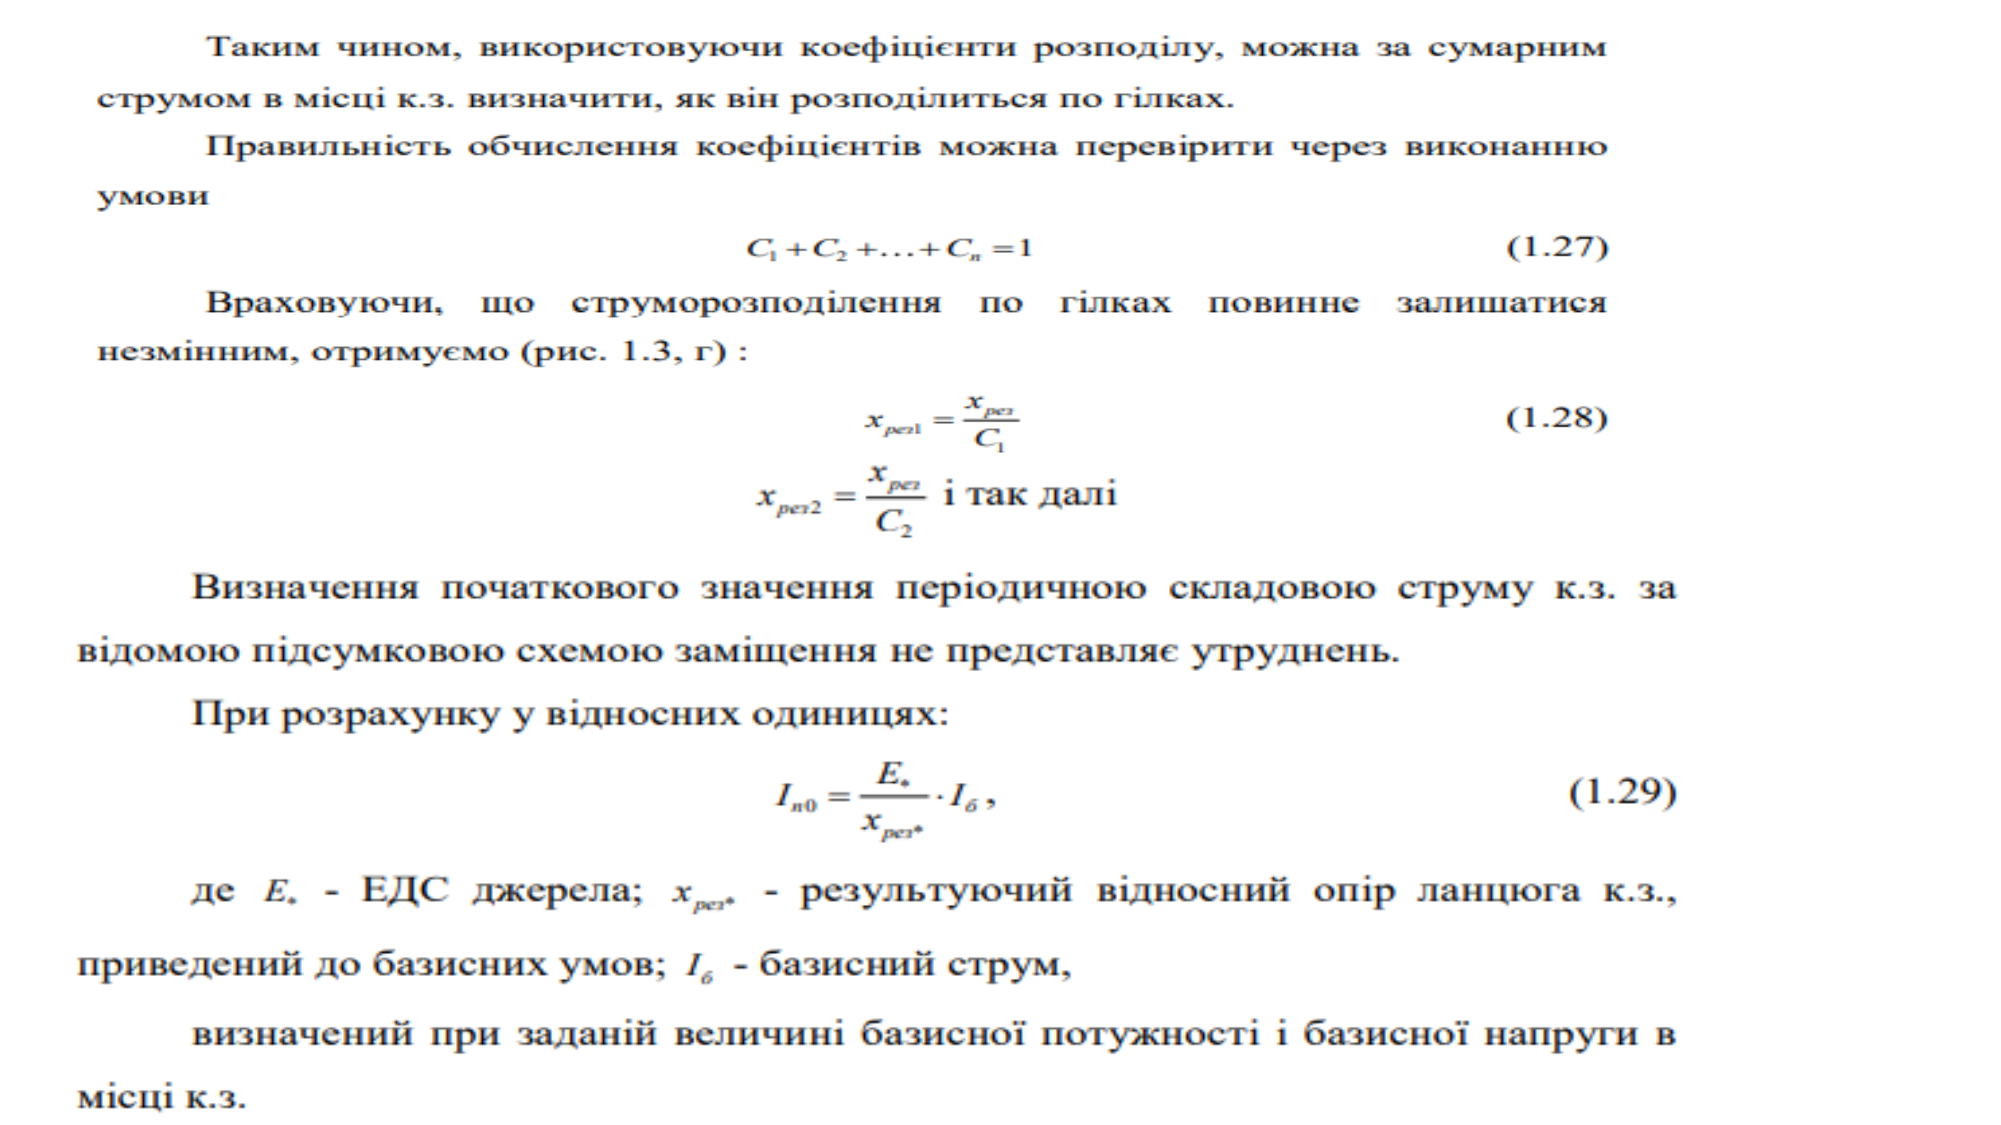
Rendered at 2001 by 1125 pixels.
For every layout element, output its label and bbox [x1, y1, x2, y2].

list [43, 19, 1662, 461]
picture [43, 461, 1690, 1125]
